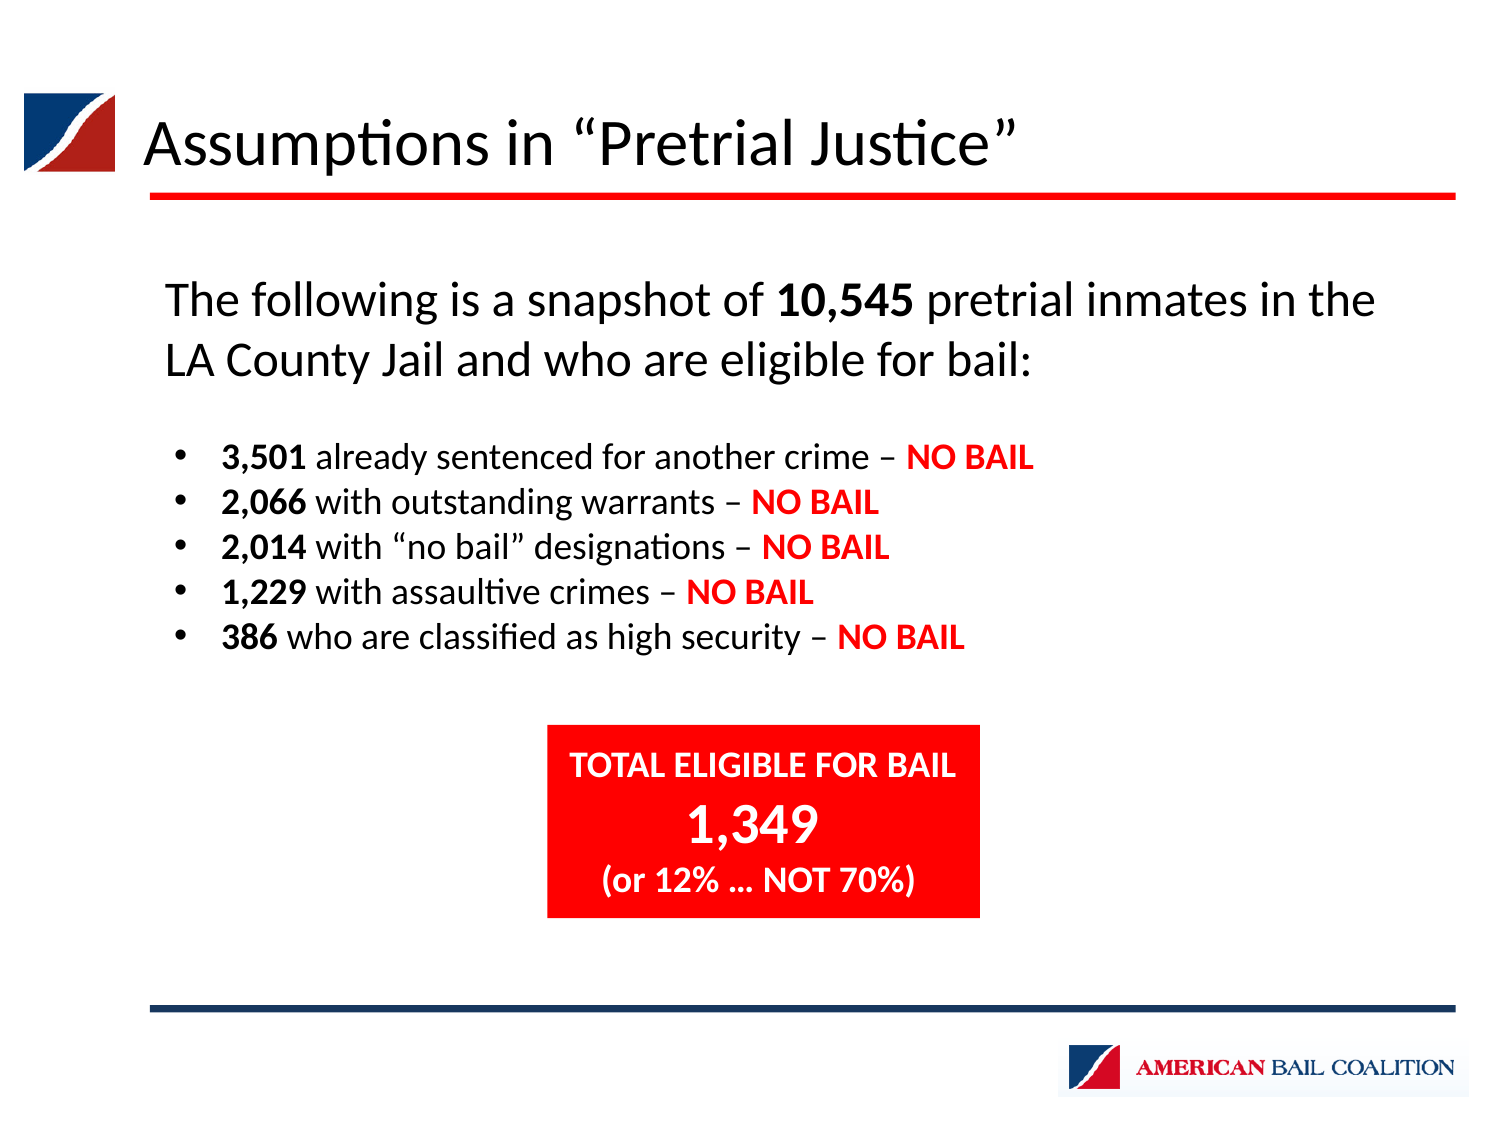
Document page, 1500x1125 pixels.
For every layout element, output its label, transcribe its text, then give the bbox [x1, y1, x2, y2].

text_box 3,501 already sentenced for another crime – NO BAIL 2,066 with outstanding warrants – NO BAIL 2,014 with “no bail” designations – NO BAIL 1,229 with assaultive crimes – NO BAIL 386 who are classified as high security – NO BAIL [159, 454, 1213, 705]
text_box [545, 908, 982, 920]
text_box [545, 723, 982, 732]
picture [1058, 1038, 1469, 1097]
text_box The following is a snapshot of 10,545 pretrial inmates in the LA County Jail and who are eligible for bail: [149, 258, 1422, 454]
text_box TOTAL ELIGIBLE FOR BAIL 1,349 (or 12% … NOT 70%) [512, 732, 1005, 908]
picture [24, 87, 115, 175]
text_box Assumptions in “Pretrial Justice” [128, 45, 1425, 233]
